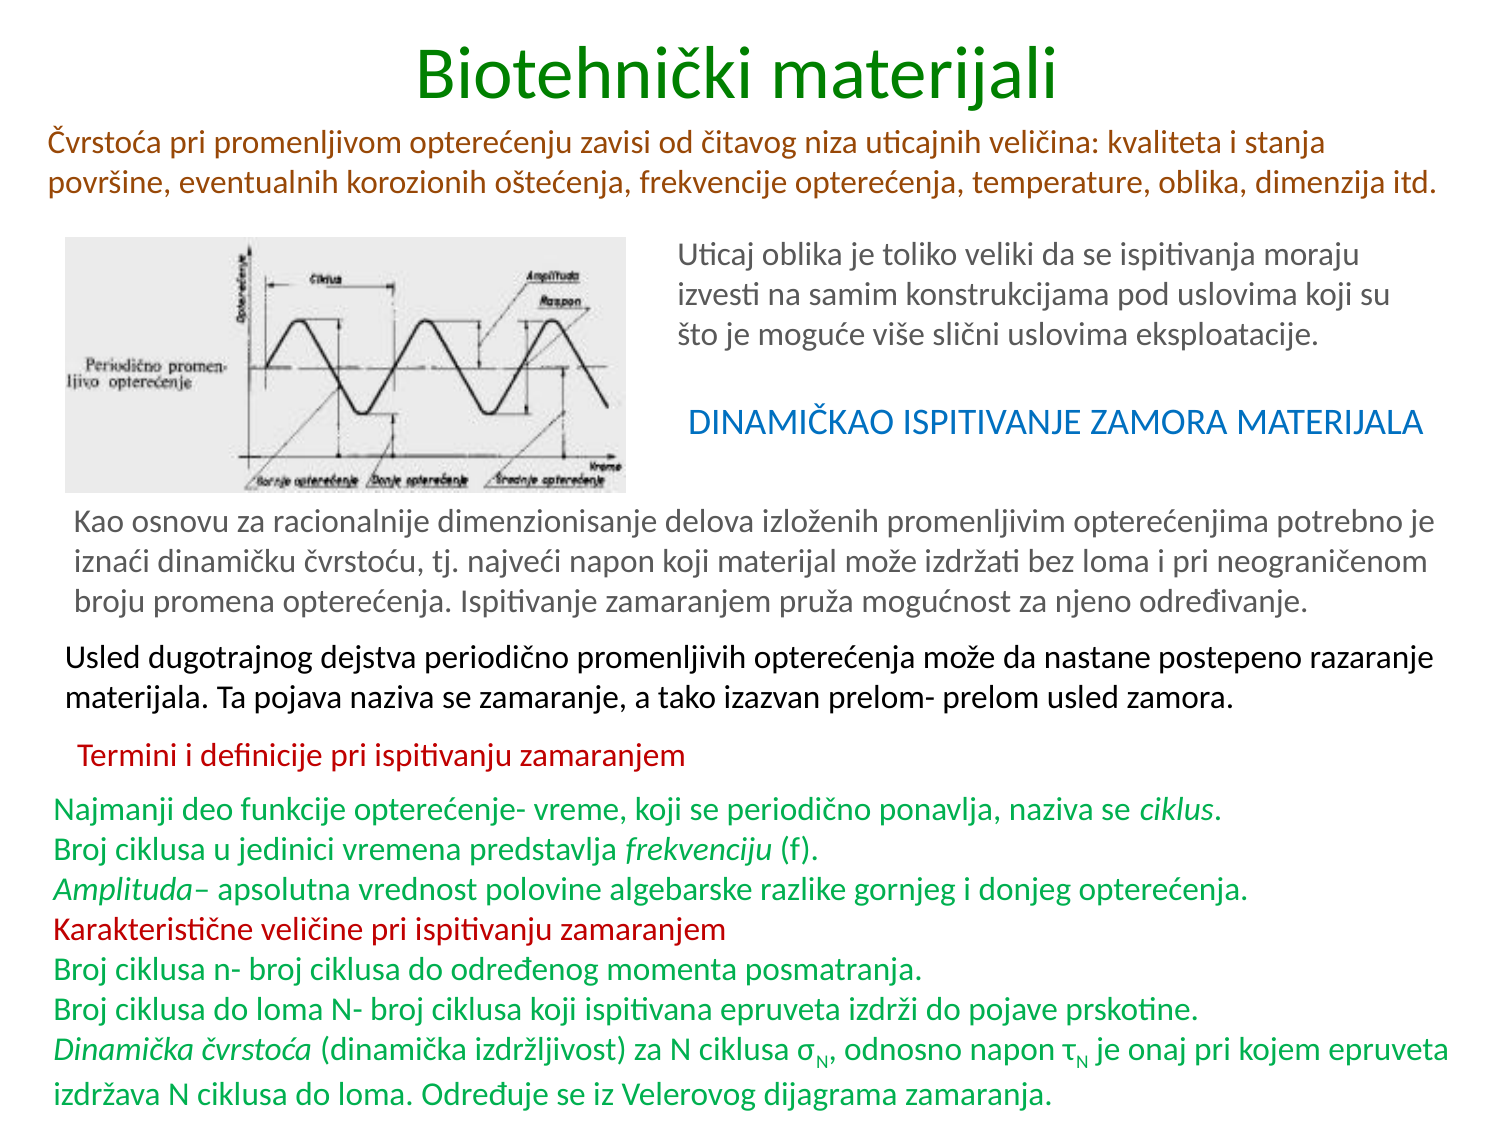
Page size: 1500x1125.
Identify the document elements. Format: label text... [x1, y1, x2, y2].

text_box Usled dugotrajnog dejstva periodično promenljivih opterećenja može da nastane postepeno razaranje materijala. Ta pojava naziva se zamaranje, a tako izazvan prelom- prelom usled zamora. [49, 628, 1488, 723]
text_box Čvrstoća pri promenljivom opterećenju zavisi od čitavog niza uticajnih veličina: kvaliteta i stanja površine, eventualnih korozionih oštećenja, frekvencije opterećenja, temperature, oblika, dimenzija itd. [32, 112, 1467, 207]
title Biotehnički materijali [212, 24, 1263, 60]
text_box Termini i definicije pri ispitivanju zamaranjem [62, 725, 703, 780]
picture [65, 237, 626, 494]
text_box Najmanji deo funkcije opterećenje- vreme, koji se periodično ponavlja, naziva se ciklus. Broj ciklusa u jedinici vremena predstavlja frekvenciju (f). Amplituda– apsolutna vrednost polovine algebarske razlike gornjeg i donjeg opterećenja. Karakteristične veličine pri ispitivanju zamaranjem Broj ciklusa n- broj ciklusa do određenog momenta posmatranja. Broj ciklusa do loma N- broj ciklusa koji ispitivana epruveta izdrži do pojave prskotine. Dinamička čvrstoća (dinamička izdržljivost) za N ciklusa σN, odnosno napon τN je onaj pri kojem epruveta izdržava N ciklusa do loma. Određuje se iz Velerovog dijagrama zamaranja. [38, 780, 1500, 1120]
text_box Uticaj oblika je toliko veliki da se ispitivanja moraju izvesti na samim konstrukcijama pod uslovima koji su što je moguće više slični uslovima eksploatacije. [662, 224, 1450, 360]
text_box Kao osnovu za racionalnije dimenzionisanje delova izloženih promenljivim opterećenjima potrebno je iznaći dinamičku čvrstoću, tj. najveći napon koji materijal može izdržati bez loma i pri neograničenom broju promena opterećenja. Ispitivanje zamaranjem pruža mogućnost za njeno određivanje. [59, 491, 1460, 627]
text_box [87, 60, 1450, 112]
text_box DINAMIČKAO ISPITIVANJE ZAMORA MATERIJALA [673, 389, 1439, 450]
